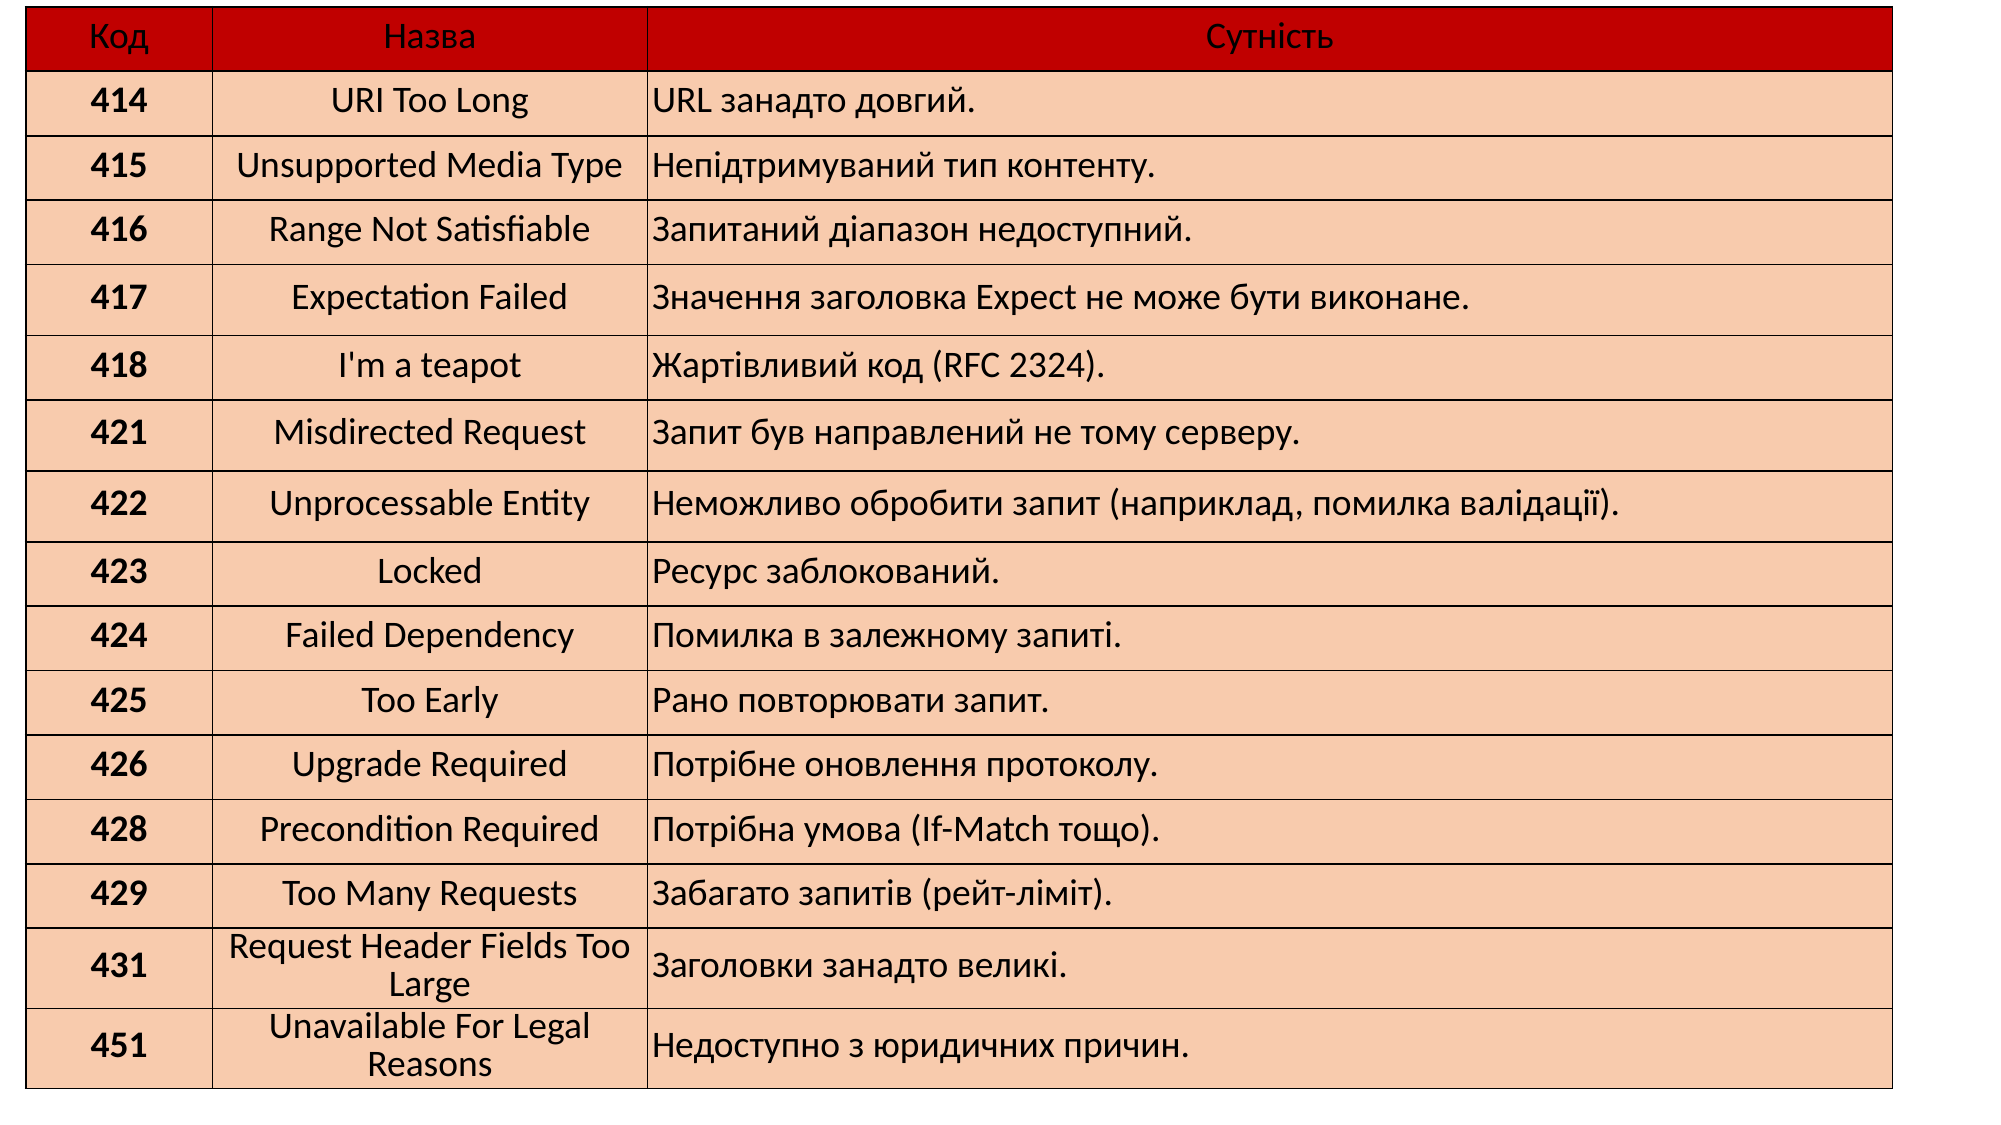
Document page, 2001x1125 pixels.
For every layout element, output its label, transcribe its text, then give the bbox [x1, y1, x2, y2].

table_cell 415 [27, 137, 212, 199]
table_header Сутність [648, 8, 1892, 70]
table_cell 429 [27, 865, 212, 927]
table_header Назва [213, 8, 647, 70]
table_cell Недоступно з юридичних причин. [648, 1009, 1892, 1088]
table_cell Запит був направлений не тому серверу. [648, 401, 1892, 470]
table_cell Range Not Satisfiable [213, 201, 647, 264]
table_cell Ресурс заблокований. [648, 543, 1892, 605]
table_cell Заголовки занадто великі. [648, 929, 1892, 1008]
table_cell Failed Dependency [213, 607, 647, 670]
table_cell Unsupported Media Type [213, 137, 647, 199]
table_cell Рано повторювати запит. [648, 671, 1892, 734]
table_cell 418 [27, 336, 212, 399]
table_cell 423 [27, 543, 212, 605]
table_cell 451 [27, 1009, 212, 1088]
table_cell URI Too Long [213, 72, 647, 135]
table_cell 421 [27, 401, 212, 470]
table_cell 414 [27, 72, 212, 135]
table_cell Непідтримуваний тип контенту. [648, 137, 1892, 199]
table_cell 417 [27, 265, 212, 335]
table_cell URL занадто довгий. [648, 72, 1892, 135]
table_cell Unavailable For Legal Reasons [213, 1009, 647, 1088]
table_cell 416 [27, 201, 212, 264]
table_cell Misdirected Request [213, 401, 647, 470]
table_header Код [27, 8, 212, 70]
table_cell Помилка в залежному запиті. [648, 607, 1892, 670]
table_cell 426 [27, 736, 212, 799]
table_cell 428 [27, 800, 212, 863]
table_cell Precondition Required [213, 800, 647, 863]
table_cell Потрібне оновлення протоколу. [648, 736, 1892, 799]
table_cell Забагато запитів (рейт-ліміт). [648, 865, 1892, 927]
table_cell Expectation Failed [213, 265, 647, 335]
table_cell 424 [27, 607, 212, 670]
table_cell 431 [27, 929, 212, 1008]
table_cell Жартівливий код (RFC 2324). [648, 336, 1892, 399]
table_cell Request Header Fields Too Large [213, 929, 647, 1008]
table_cell Locked [213, 543, 647, 605]
table_cell Too Many Requests [213, 865, 647, 927]
table_cell Неможливо обробити запит (наприклад, помилка валідації). [648, 472, 1892, 541]
table_cell Unprocessable Entity [213, 472, 647, 541]
table_cell Upgrade Required [213, 736, 647, 799]
table_cell Потрібна умова (If-Match тощо). [648, 800, 1892, 863]
table_cell I'm a teapot [213, 336, 647, 399]
table_cell 425 [27, 671, 212, 734]
table_cell Too Early [213, 671, 647, 734]
table_cell Запитаний діапазон недоступний. [648, 201, 1892, 264]
table_cell Значення заголовка Expect не може бути виконане. [648, 265, 1892, 335]
table_cell 422 [27, 472, 212, 541]
